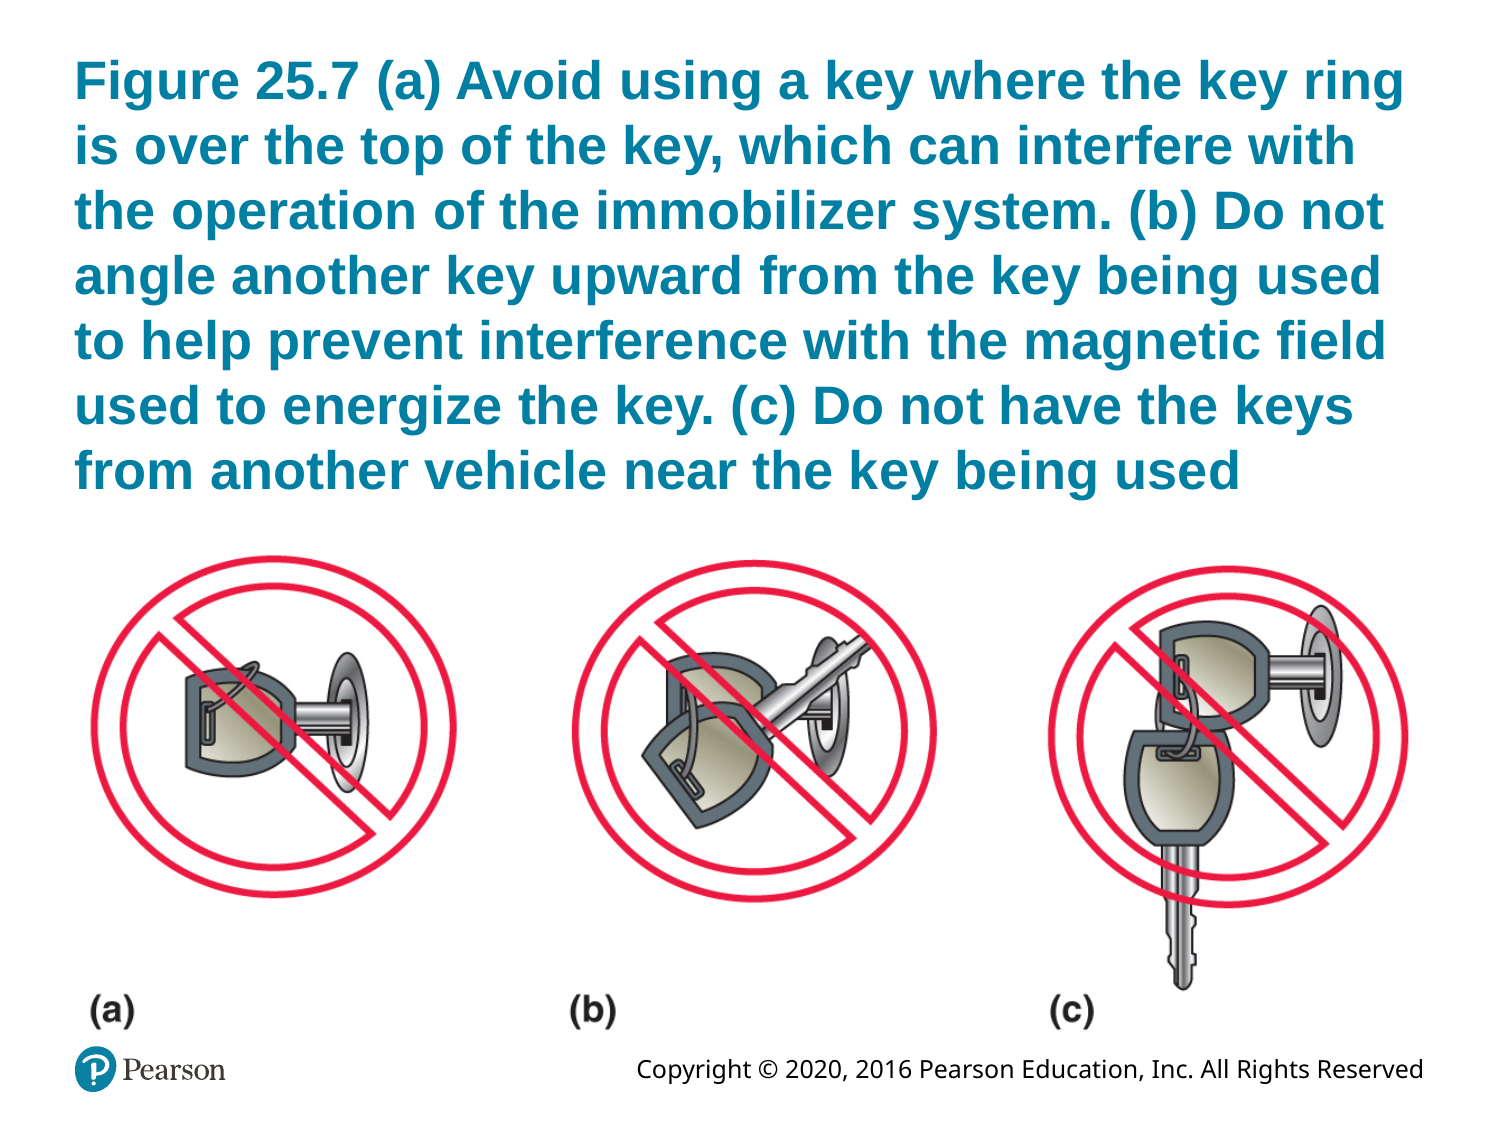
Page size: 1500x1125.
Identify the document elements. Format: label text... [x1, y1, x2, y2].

picture [516, 550, 966, 1037]
title Figure 25.7 (a) Avoid using a key where the key ring is over the top of the key, which can interfere with the operation of the immobilizer system. (b) Do not angle another key upward from the key being used to help prevent interference with the magnetic field used to energize the key. (c) Do not have the keys from another vehicle near the key being used [74, 45, 1425, 500]
picture [85, 550, 484, 1037]
picture [1002, 550, 1414, 1037]
